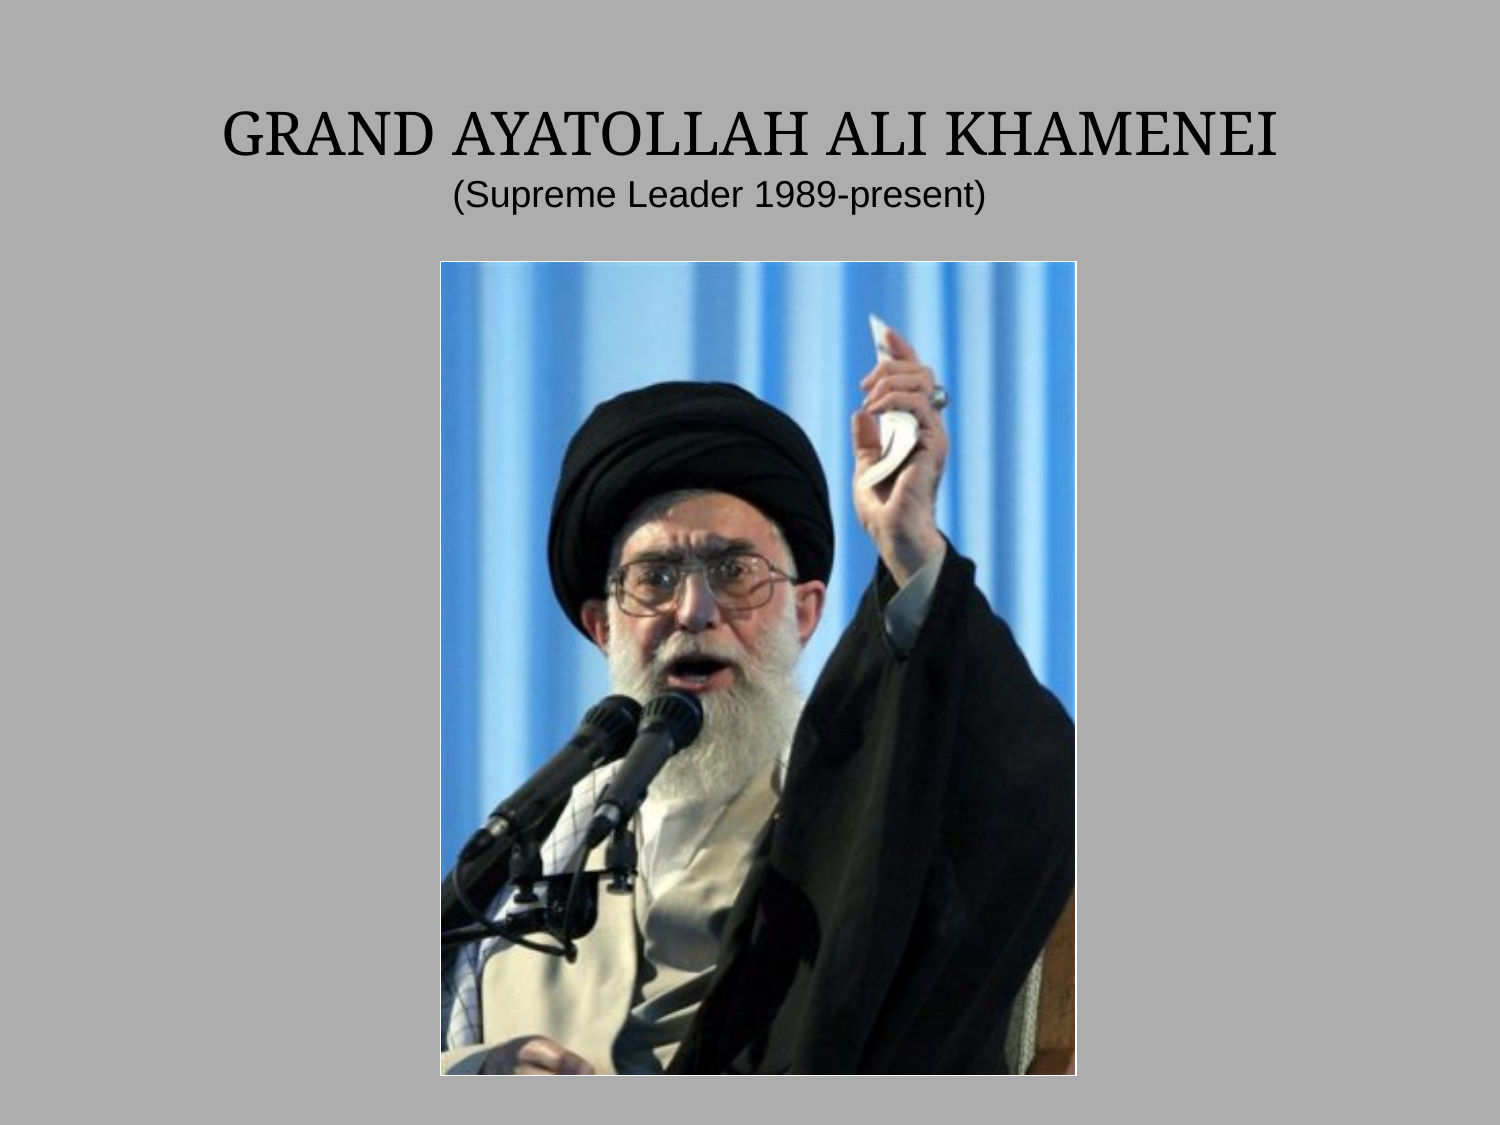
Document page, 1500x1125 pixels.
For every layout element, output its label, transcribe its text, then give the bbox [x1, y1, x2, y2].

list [441, 262, 1076, 1076]
title GRAND AYATOLLAH ALI KHAMENEI [49, 50, 1451, 238]
text_box (Supreme Leader 1989-present) [437, 162, 1113, 223]
